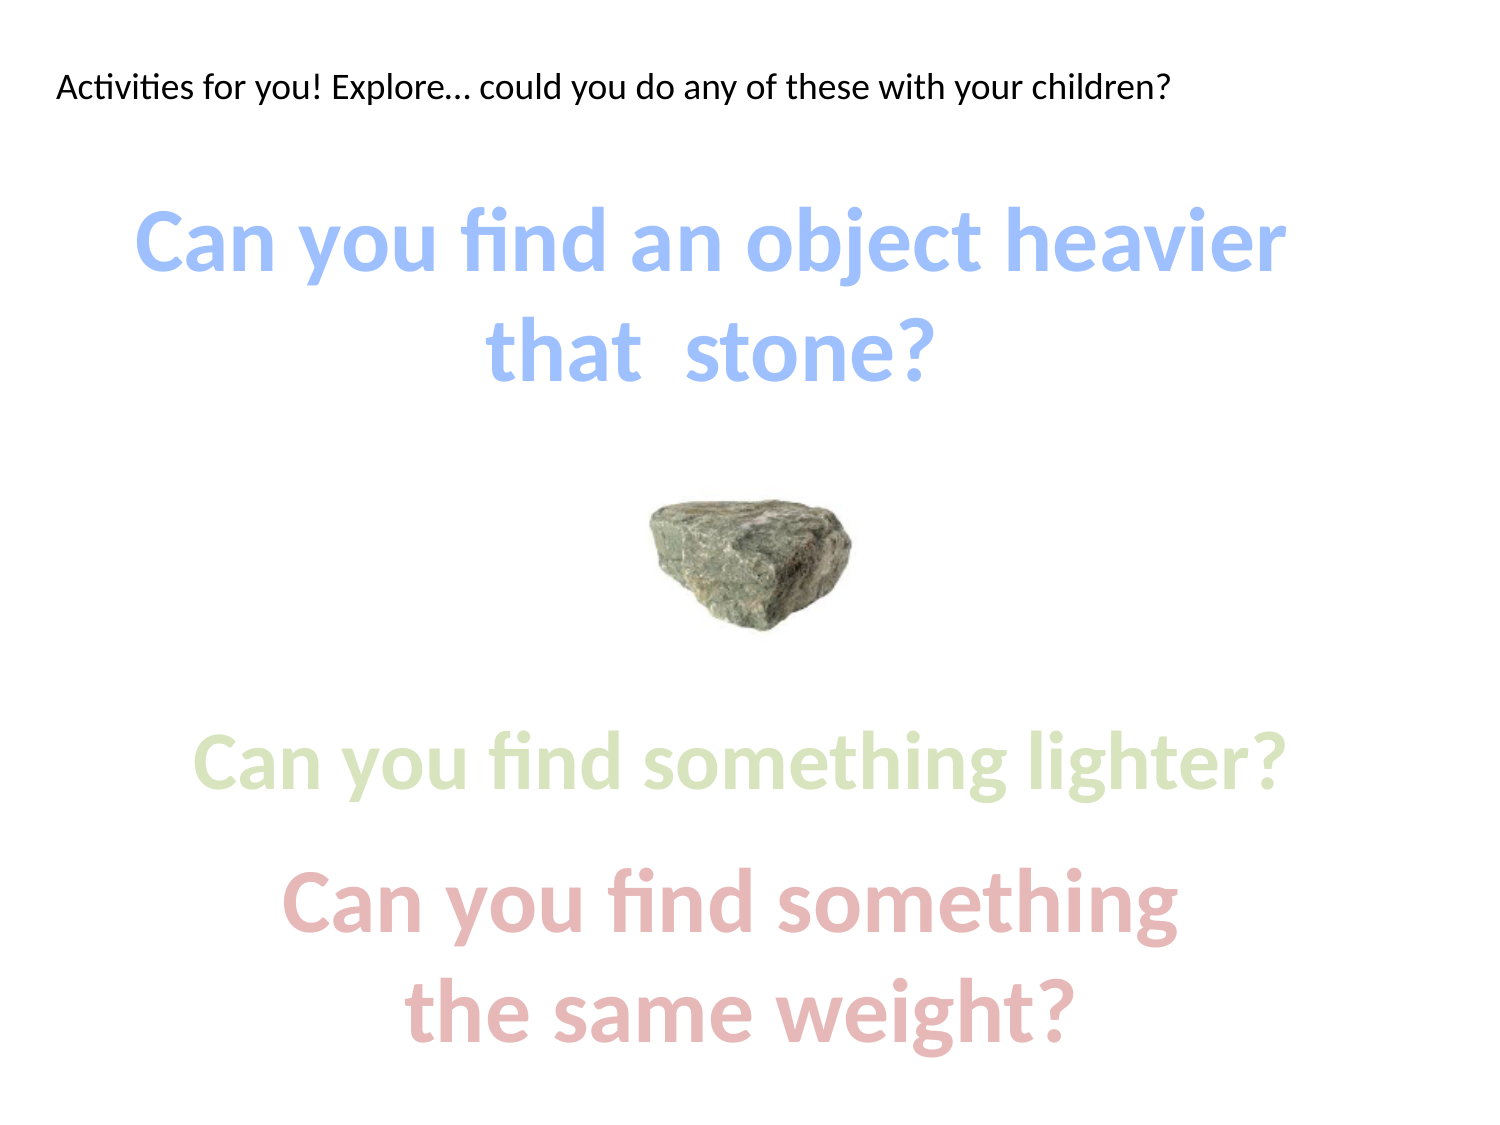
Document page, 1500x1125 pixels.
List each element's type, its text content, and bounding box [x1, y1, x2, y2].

text_box Can you find something the same weight? [267, 832, 1216, 1068]
text_box Can you find an object heavier that stone? [119, 172, 1305, 408]
text_box Activities for you! Explore… could you do any of these with your children? [41, 54, 1400, 115]
picture [641, 477, 858, 648]
text_box Can you find something lighter? [178, 699, 1305, 815]
